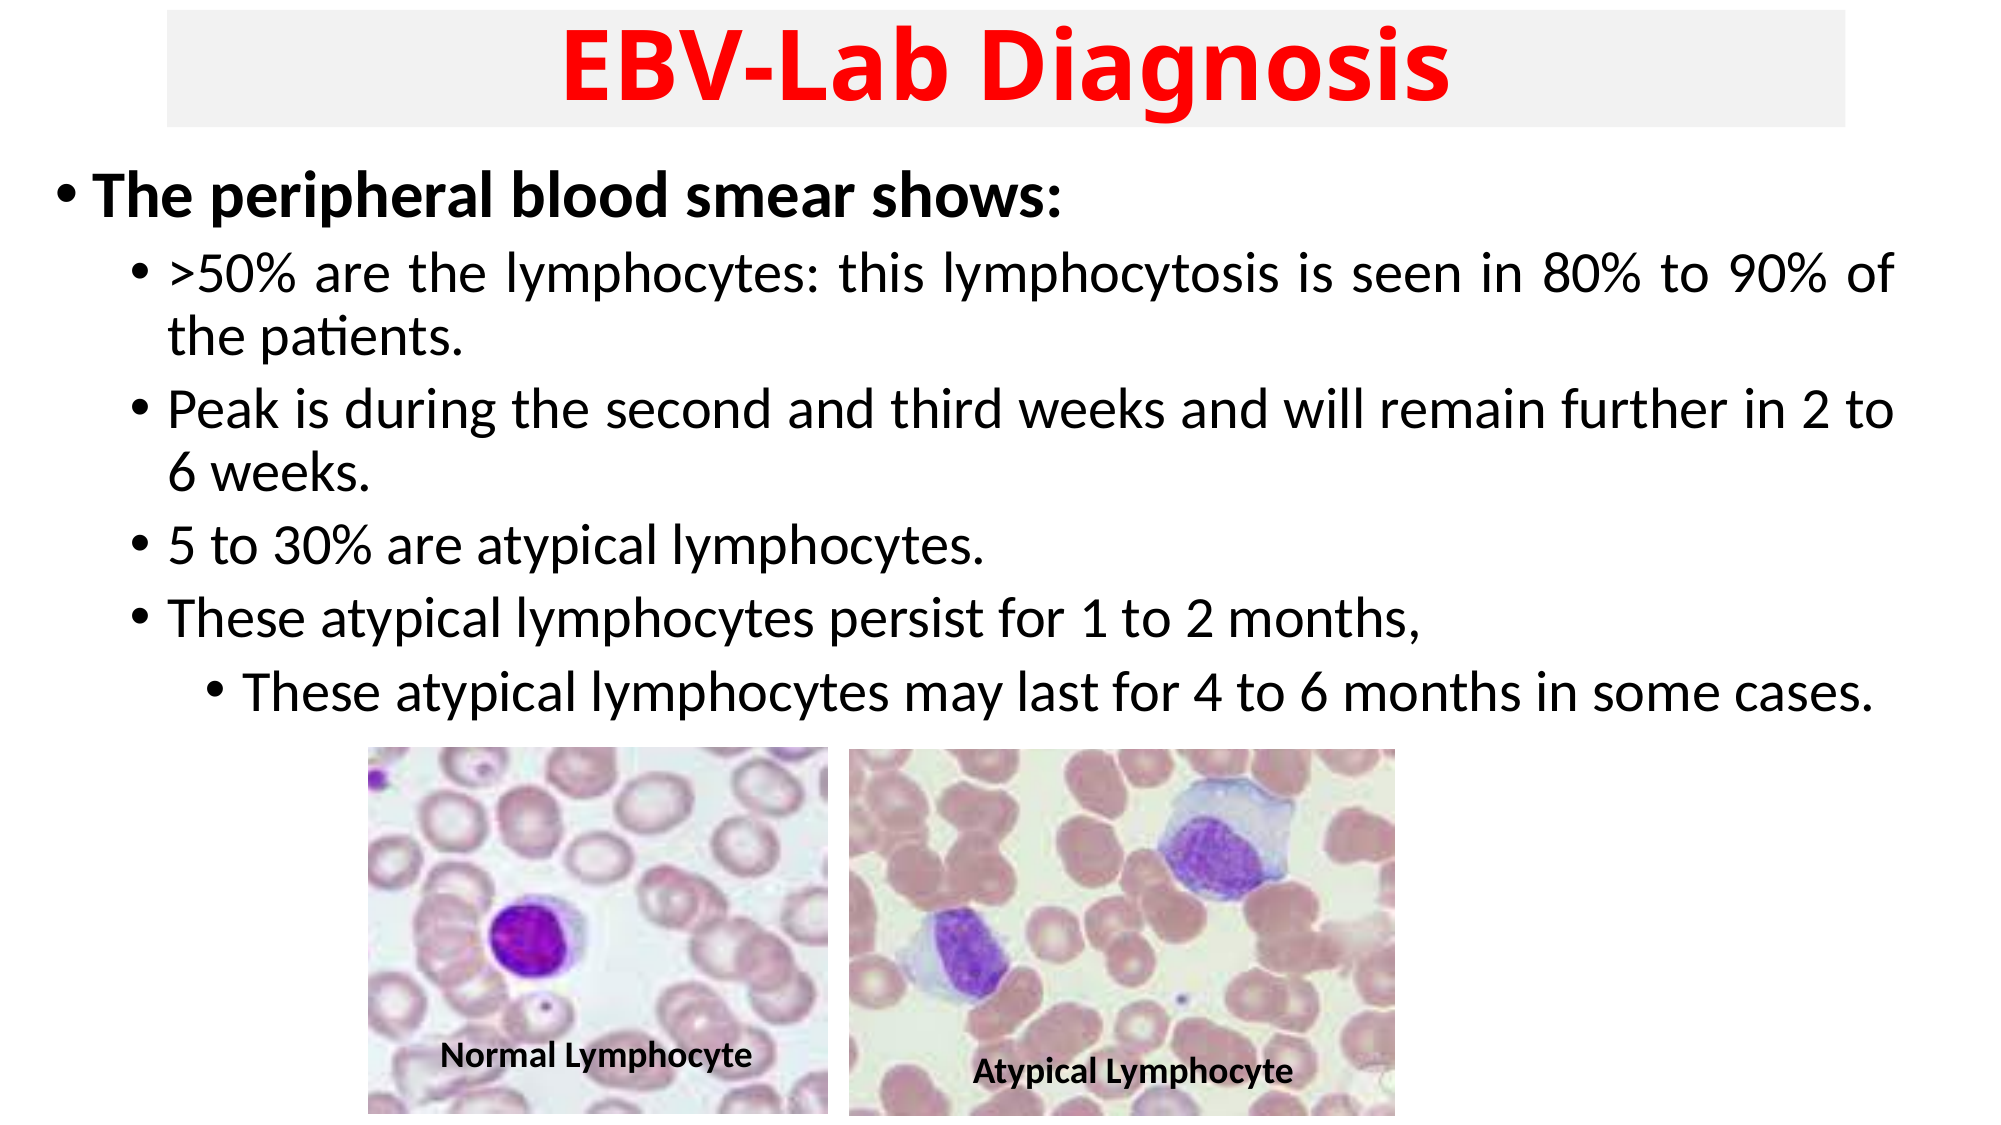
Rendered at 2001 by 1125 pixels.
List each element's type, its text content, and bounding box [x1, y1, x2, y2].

list The peripheral blood smear shows: >50% are the lymphocytes: this lymphocytosis is seen in 80% to 90% of the patients. Peak is during the second and third weeks and will remain further in 2 to 6 weeks. 5 to 30% are atypical lymphocytes. These atypical lymphocytes persist for 1 to 2 months, These atypical lymphocytes may last for 4 to 6 months in some cases. [39, 152, 1912, 1029]
picture [368, 747, 828, 1114]
picture [849, 749, 1395, 1116]
text_box EBV-Lab Diagnosis [167, 9, 1846, 128]
